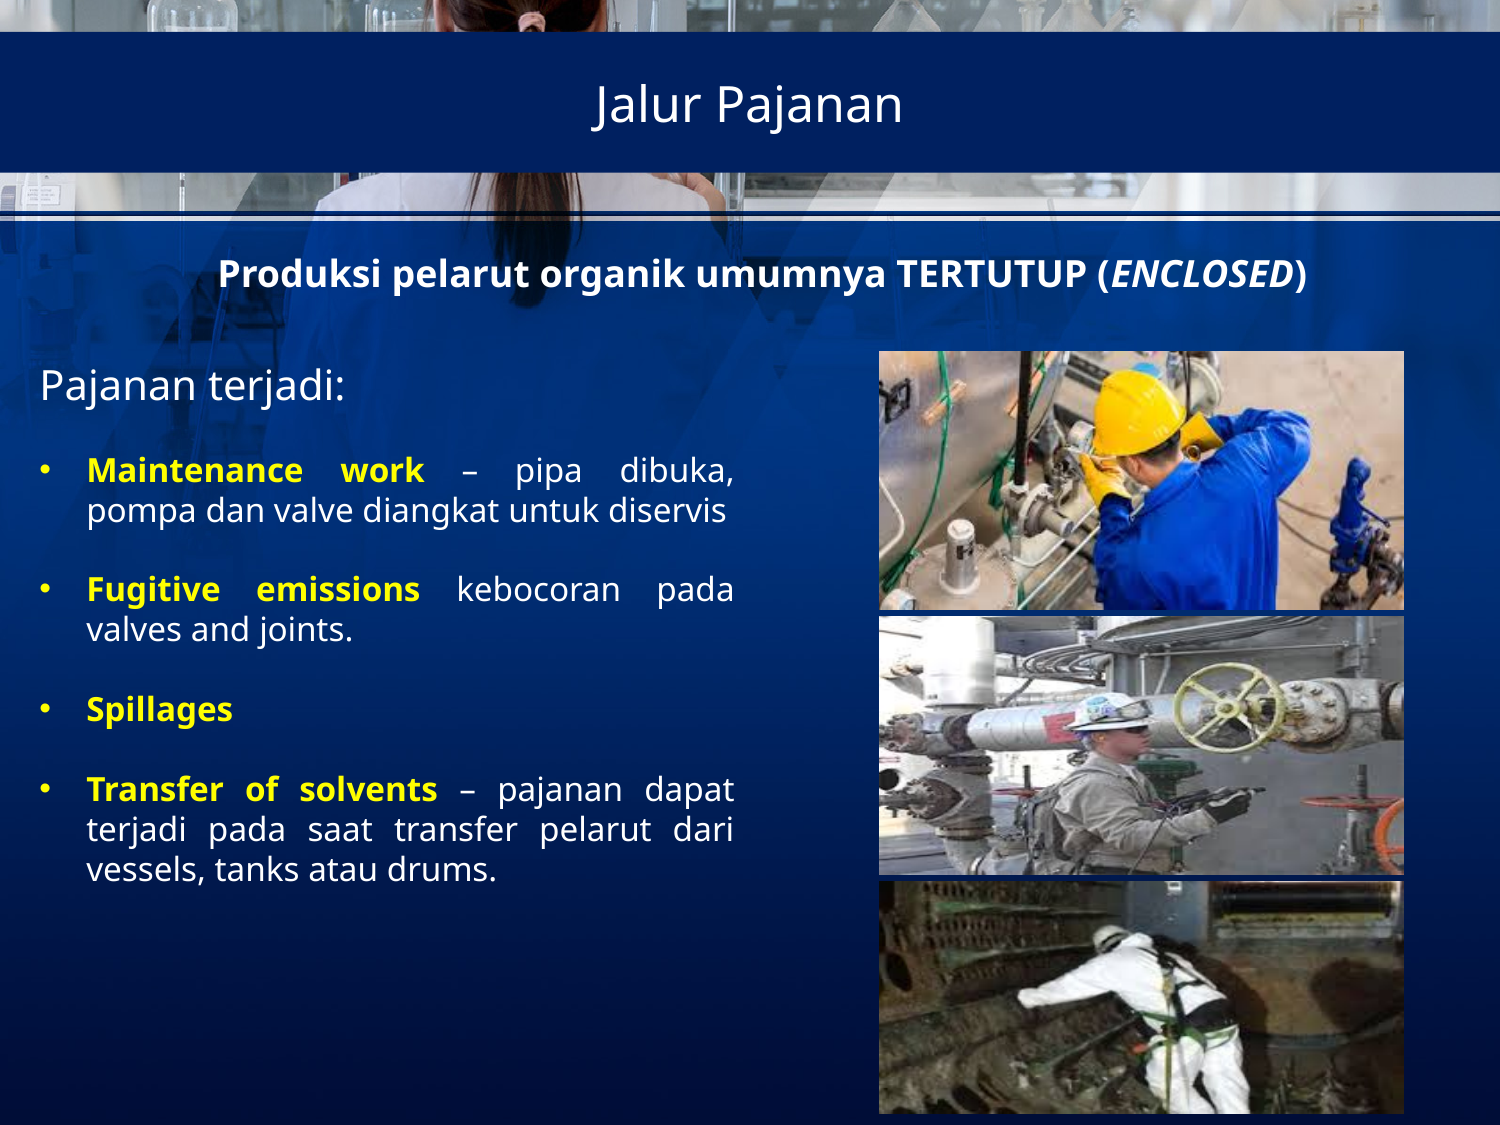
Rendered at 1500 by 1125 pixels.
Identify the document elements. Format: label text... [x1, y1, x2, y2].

text_box Produksi pelarut organik umumnya TERTUTUP (ENCLOSED) [24, 242, 1500, 303]
text_box Pajanan terjadi: Maintenance work – pipa dibuka, pompa dan valve diangkat untuk diservis Fugitive emissions kebocoran pada valves and joints. Spillages Transfer of solvents – pajanan dapat terjadi pada saat transfer pelarut dari vessels, tanks atau drums. [24, 351, 750, 896]
picture [0, 0, 1500, 31]
picture [0, 173, 1500, 1125]
title Jalur Pajanan [0, 31, 1500, 173]
